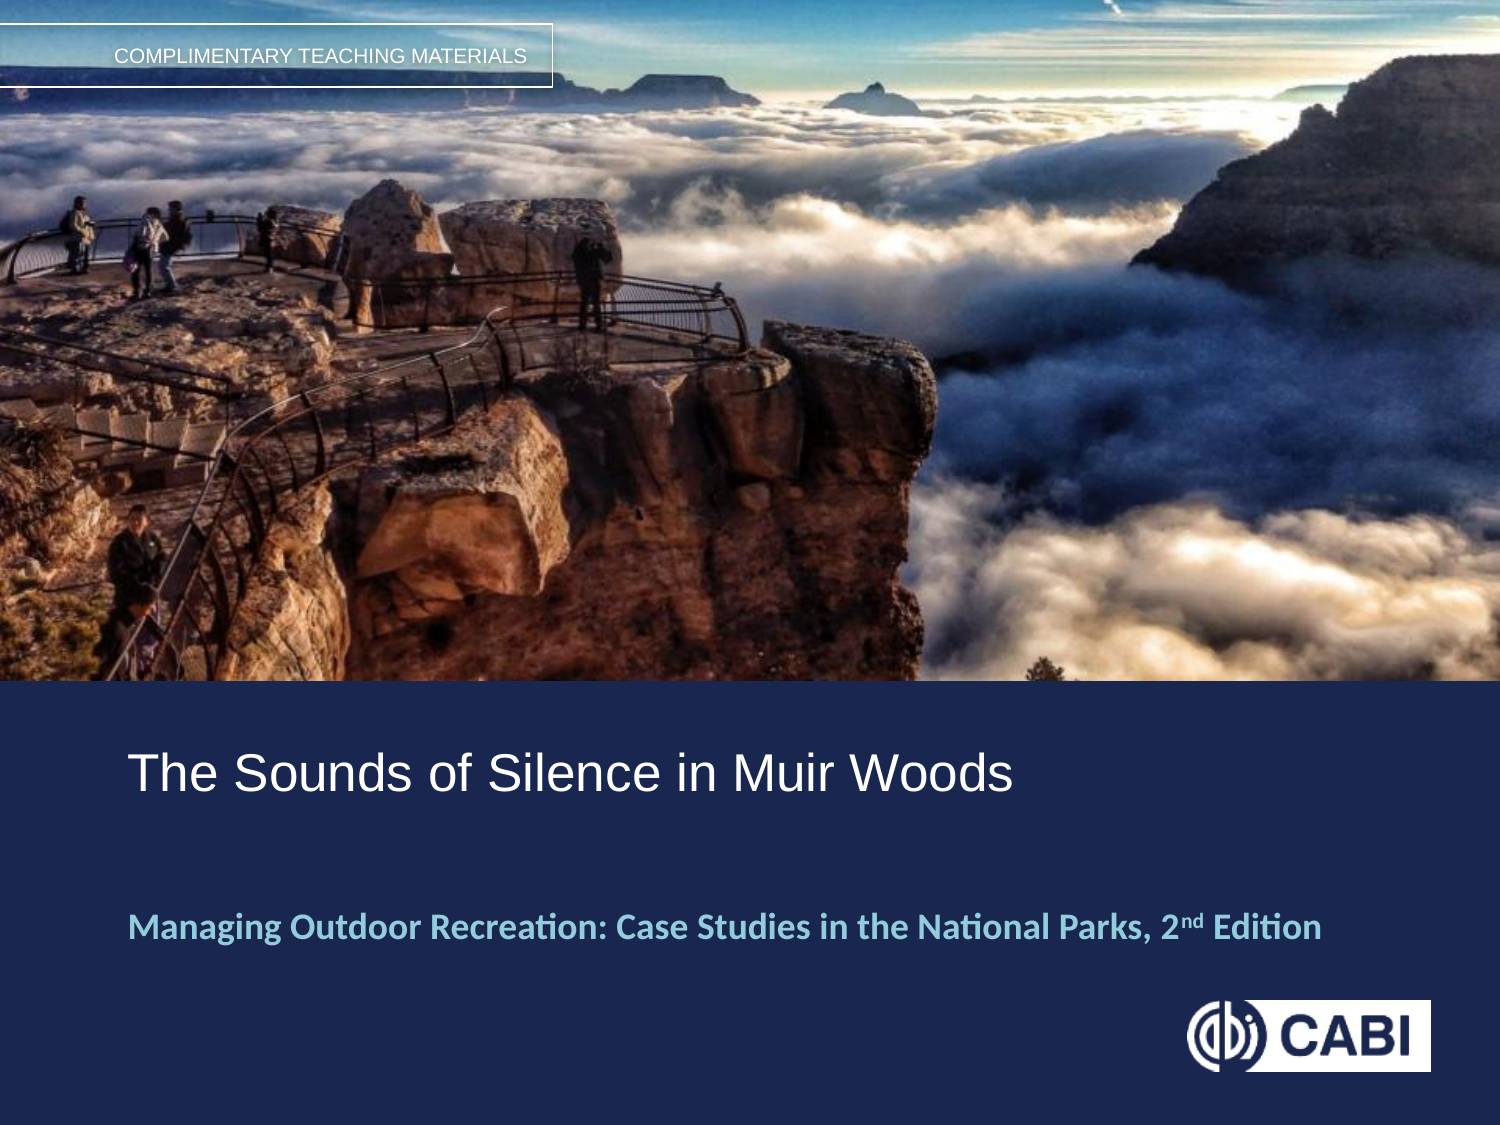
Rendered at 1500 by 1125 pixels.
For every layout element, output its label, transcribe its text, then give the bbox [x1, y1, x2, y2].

subtitle Managing Outdoor Recreation: Case Studies in the National Parks, 2nd Edition [112, 894, 1383, 1036]
picture [1187, 1000, 1431, 1072]
picture [0, 0, 1500, 681]
title The Sounds of Silence in Muir Woods [112, 730, 1388, 894]
picture [0, 25, 552, 86]
